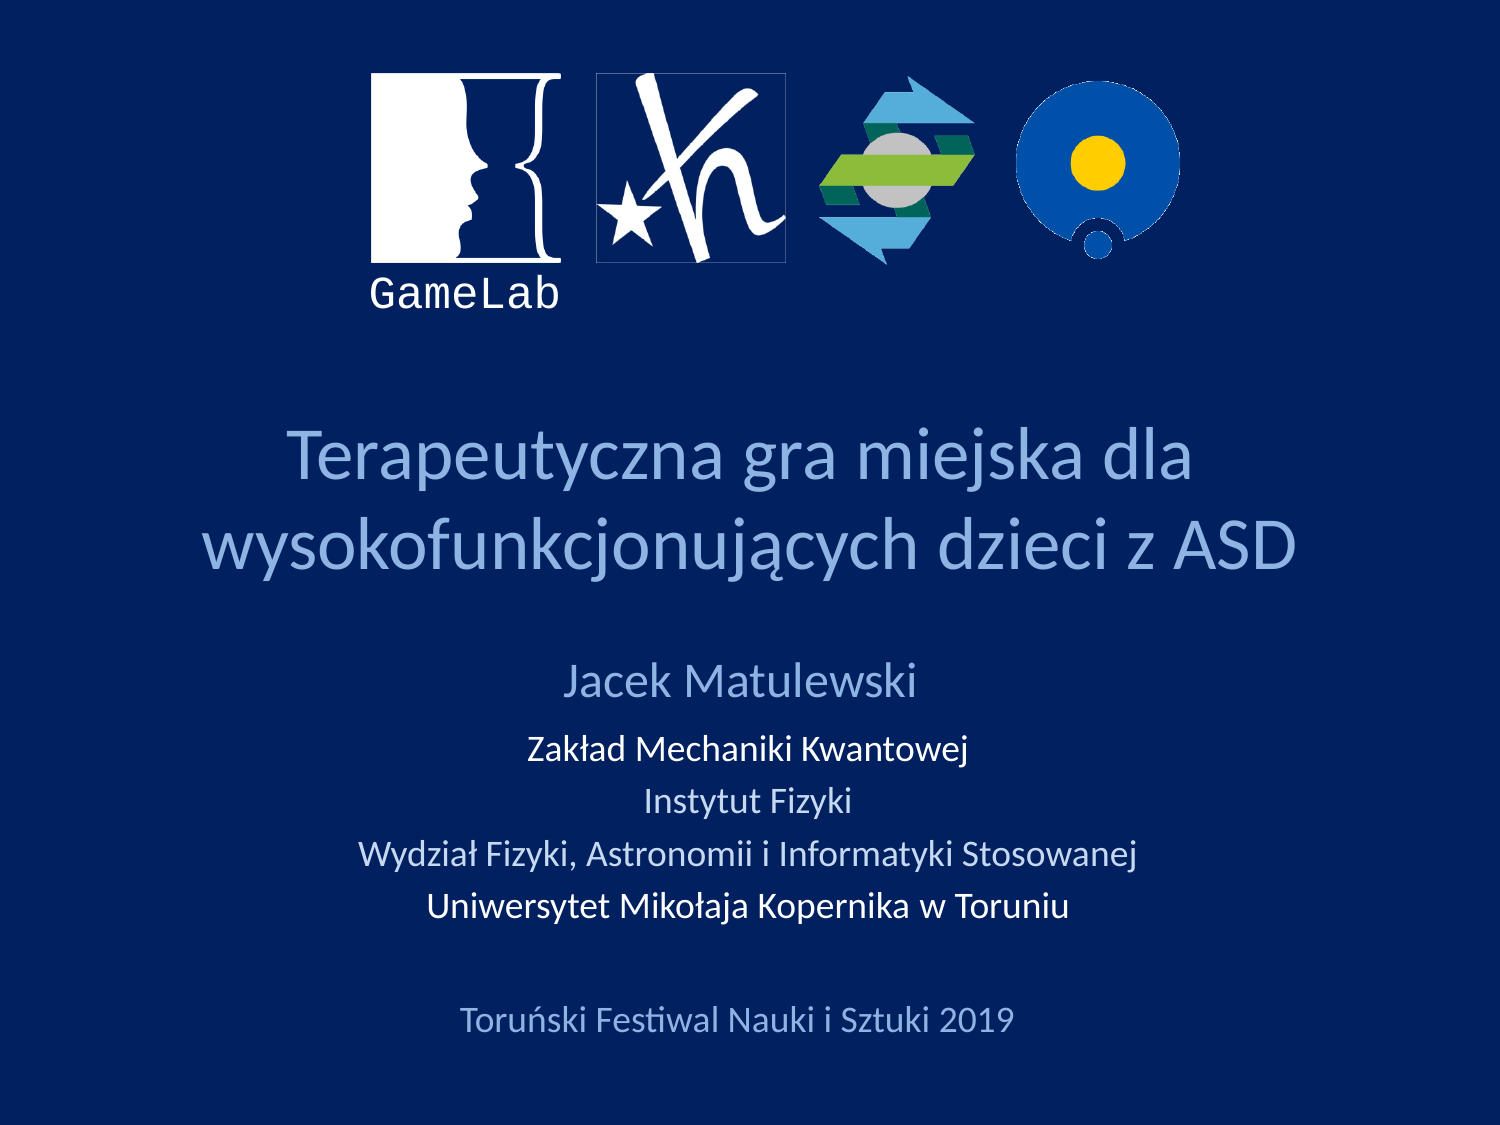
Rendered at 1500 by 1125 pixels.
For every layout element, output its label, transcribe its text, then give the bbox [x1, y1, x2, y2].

text_box Toruński Festiwal Nauki i Sztuki 2019 [444, 987, 1031, 1048]
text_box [371, 66, 1186, 275]
text_box Zakład Mechaniki Kwantowej Instytut Fizyki Wydział Fizyki, Astronomii i Informatyki Stosowanej Uniwersytet Mikołaja Kopernika w Toruniu [15, 715, 1481, 894]
text_box Terapeutyczna gra miejska dla wysokofunkcjonujących dzieci z ASD [186, 397, 1314, 592]
text_box Jacek Matulewski [548, 640, 934, 715]
text_box GameLab [353, 255, 577, 326]
